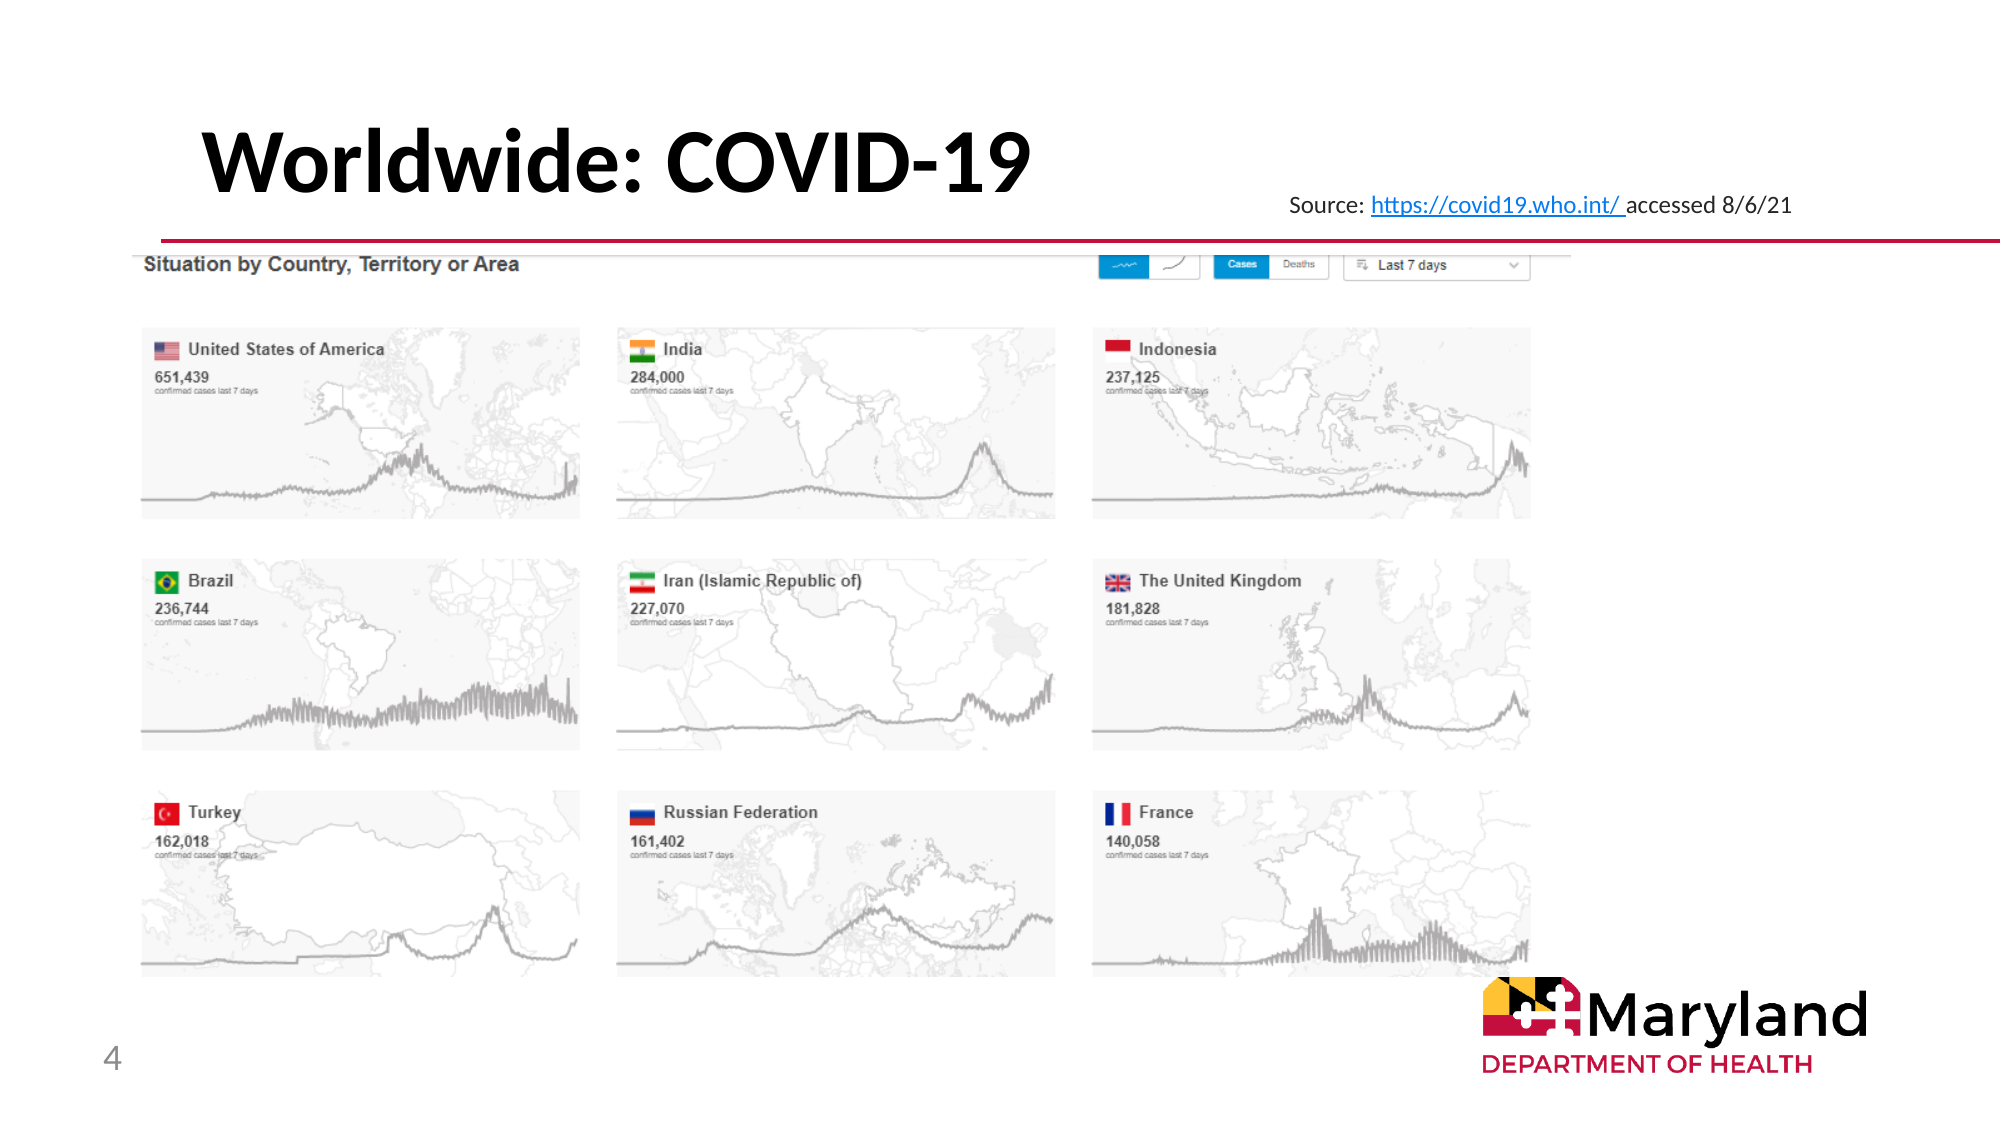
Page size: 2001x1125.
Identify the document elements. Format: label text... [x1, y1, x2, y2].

text_box Source: https://covid19.who.int/ accessed 8/6/21 [1274, 184, 2000, 227]
title Worldwide: COVID-19 [186, 54, 1584, 272]
picture [1234, 262, 1256, 267]
slide_number 4 [88, 1025, 178, 1086]
picture [132, 255, 1866, 1073]
